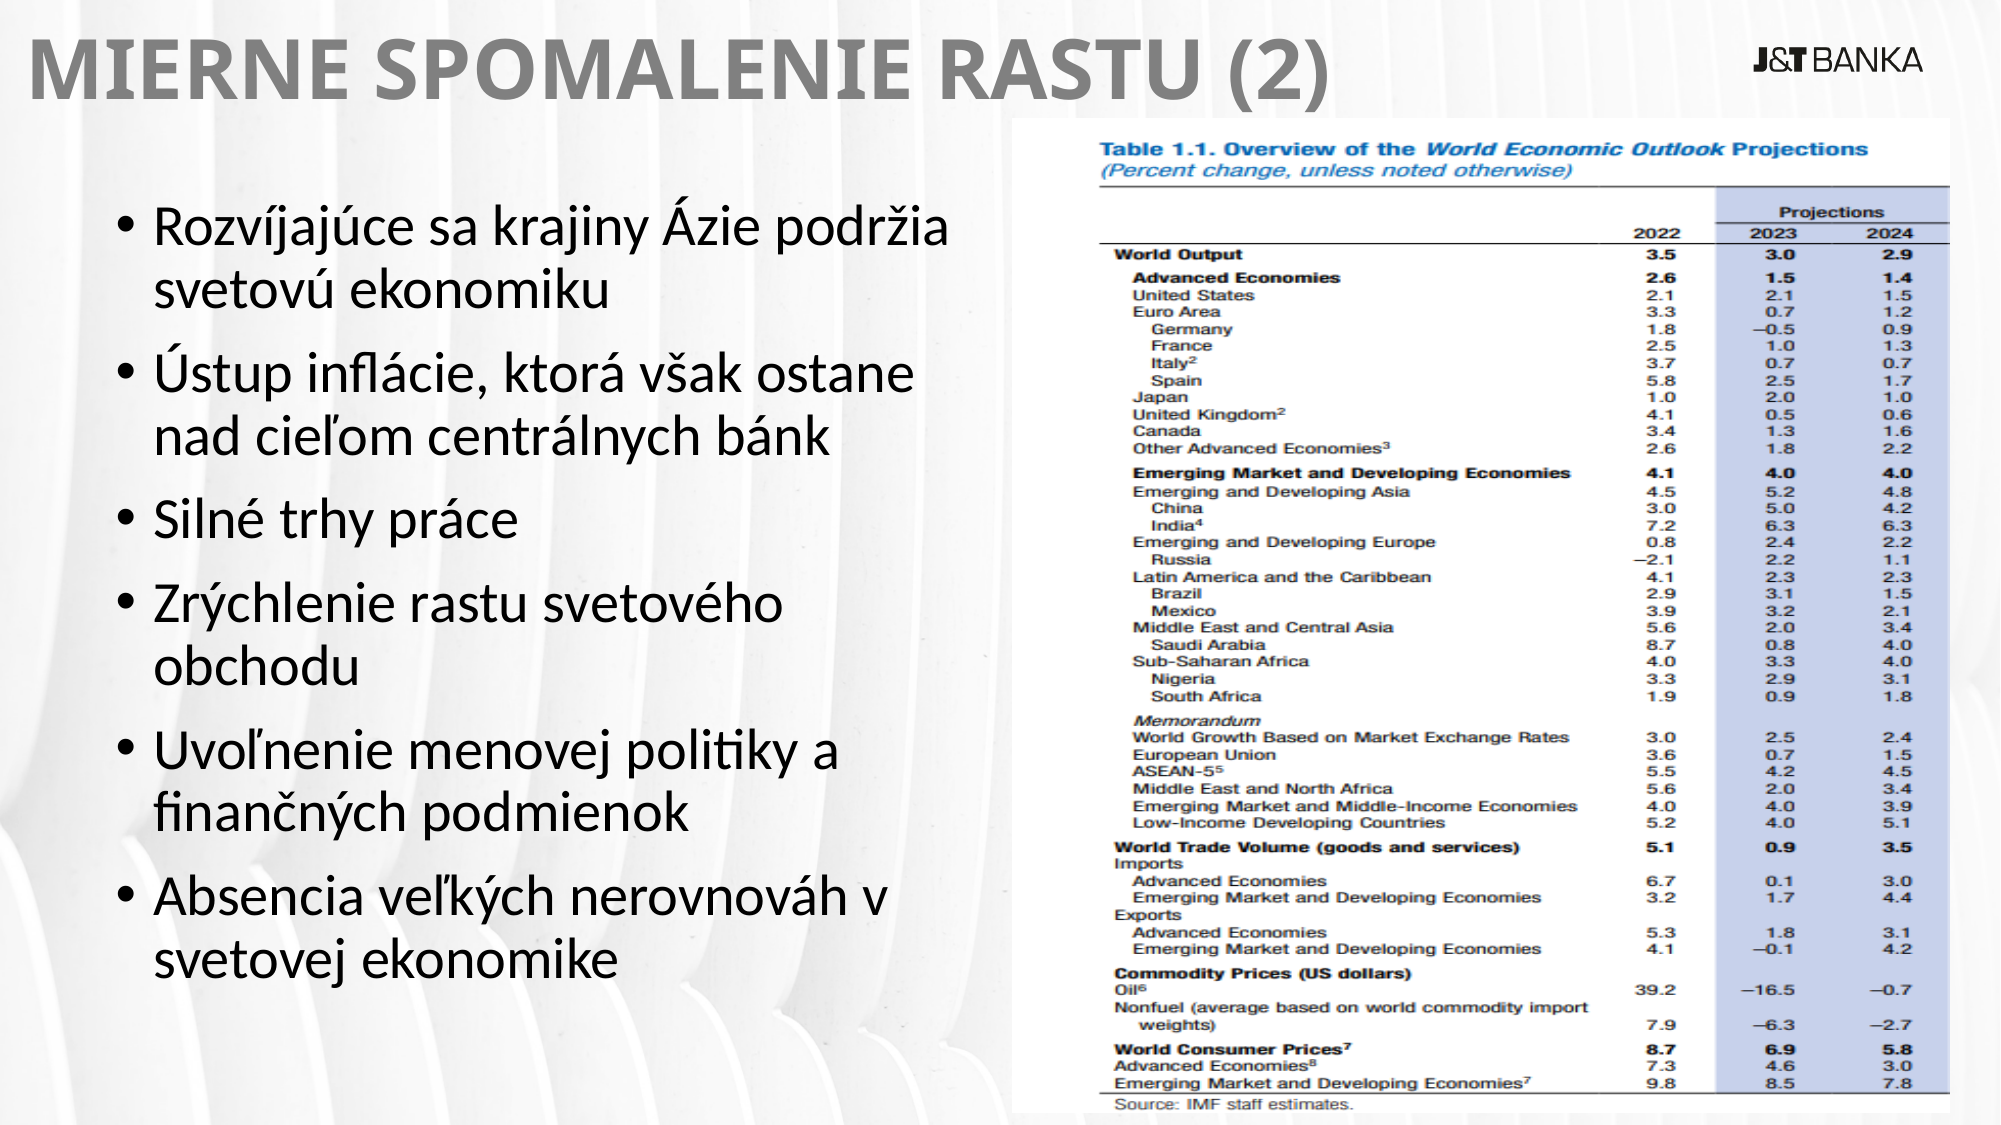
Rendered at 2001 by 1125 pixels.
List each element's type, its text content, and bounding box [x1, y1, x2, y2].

picture [0, 0, 2001, 1125]
list Rozvíjajúce sa krajiny Ázie podržia svetovú ekonomiku Ústup inflácie, ktorá však ostane nad cieľom centrálnych bánk Silné trhy práce Zrýchlenie rastu svetového obchodu Uvoľnenie menovej politiky a finančných podmienok Absencia veľkých nerovnováh v svetovej ekonomike [100, 188, 973, 1096]
title MIERNE SPOMALENIE RASTU (2) [10, 14, 1736, 131]
